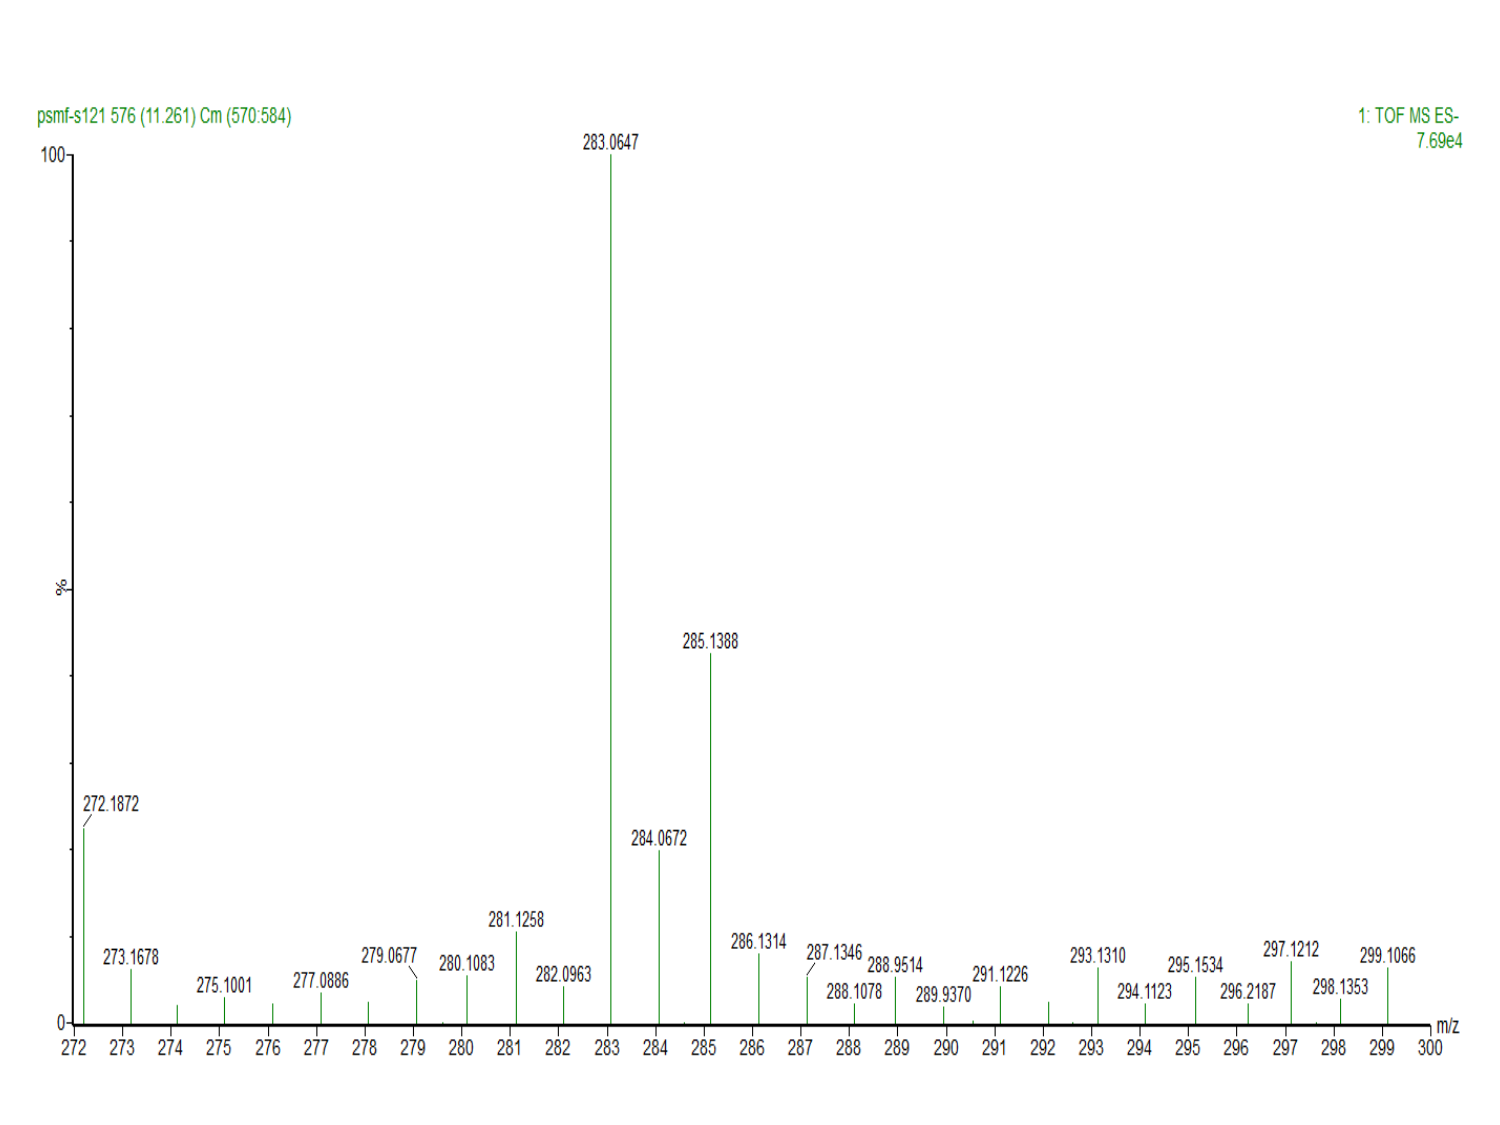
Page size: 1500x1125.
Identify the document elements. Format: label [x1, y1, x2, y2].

picture [34, 70, 1466, 1060]
